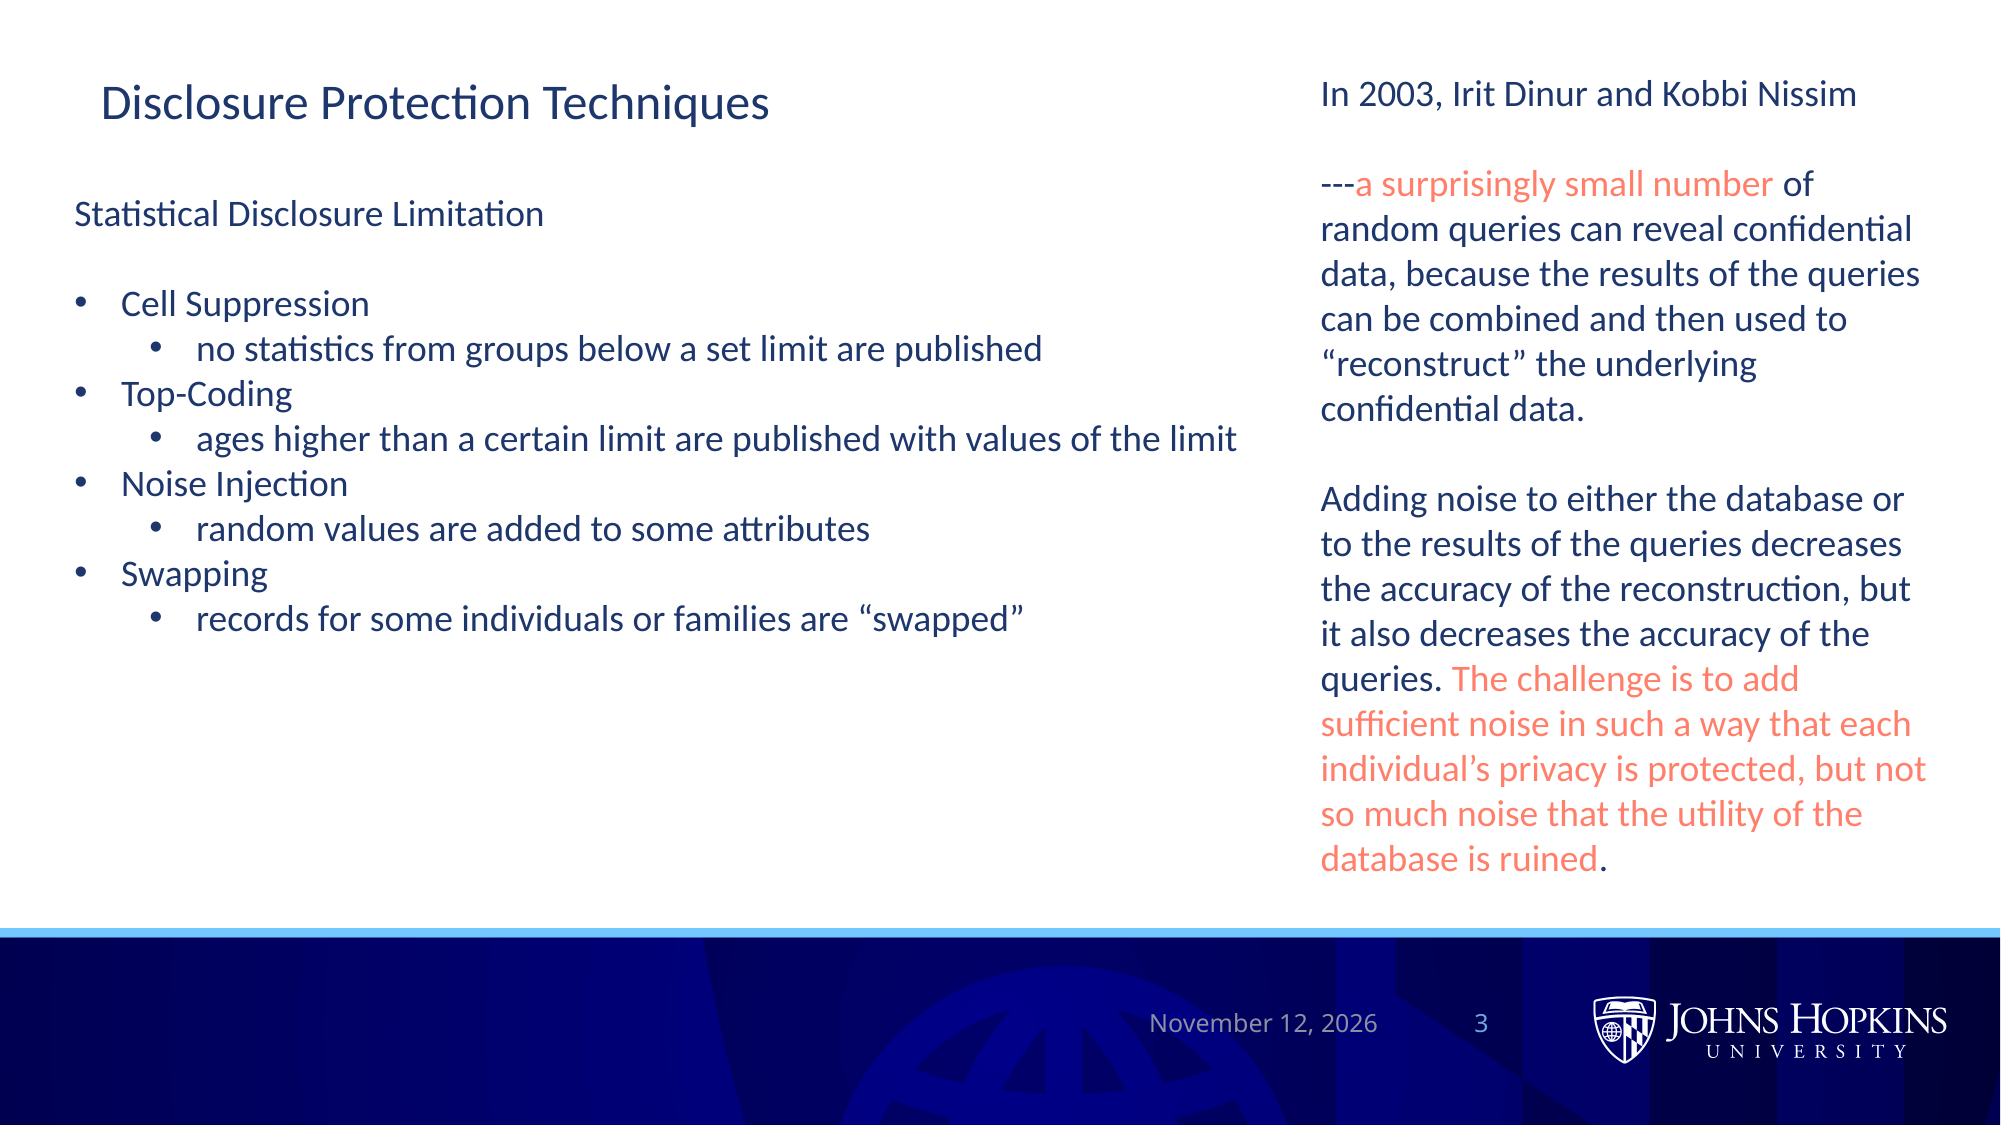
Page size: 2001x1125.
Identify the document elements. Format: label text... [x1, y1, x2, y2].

text_box In 2003, Irit Dinur and Kobbi Nissim ---a surprisingly small number of random queries can reveal confidential data, because the results of the queries can be combined and then used to “reconstruct” the underlying confidential data. Adding noise to either the database or to the results of the queries decreases the accuracy of the reconstruction, but it also decreases the accuracy of the queries. The challenge is to add sufficient noise in such a way that each individual’s privacy is protected, but not so much noise that the utility of the database is ruined. [1305, 61, 1944, 887]
slide_number 3 [1424, 999, 1504, 1049]
text_box Disclosure Protection Techniques [86, 61, 786, 137]
text_box Statistical Disclosure Limitation Cell Suppression no statistics from groups below a set limit are published Top-Coding ages higher than a certain limit are published with values of the limit Noise Injection random values are added to some attributes Swapping records for some individuals or families are “swapped” [59, 181, 1254, 647]
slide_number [1079, 999, 1394, 1049]
picture [0, 0, 2001, 1125]
